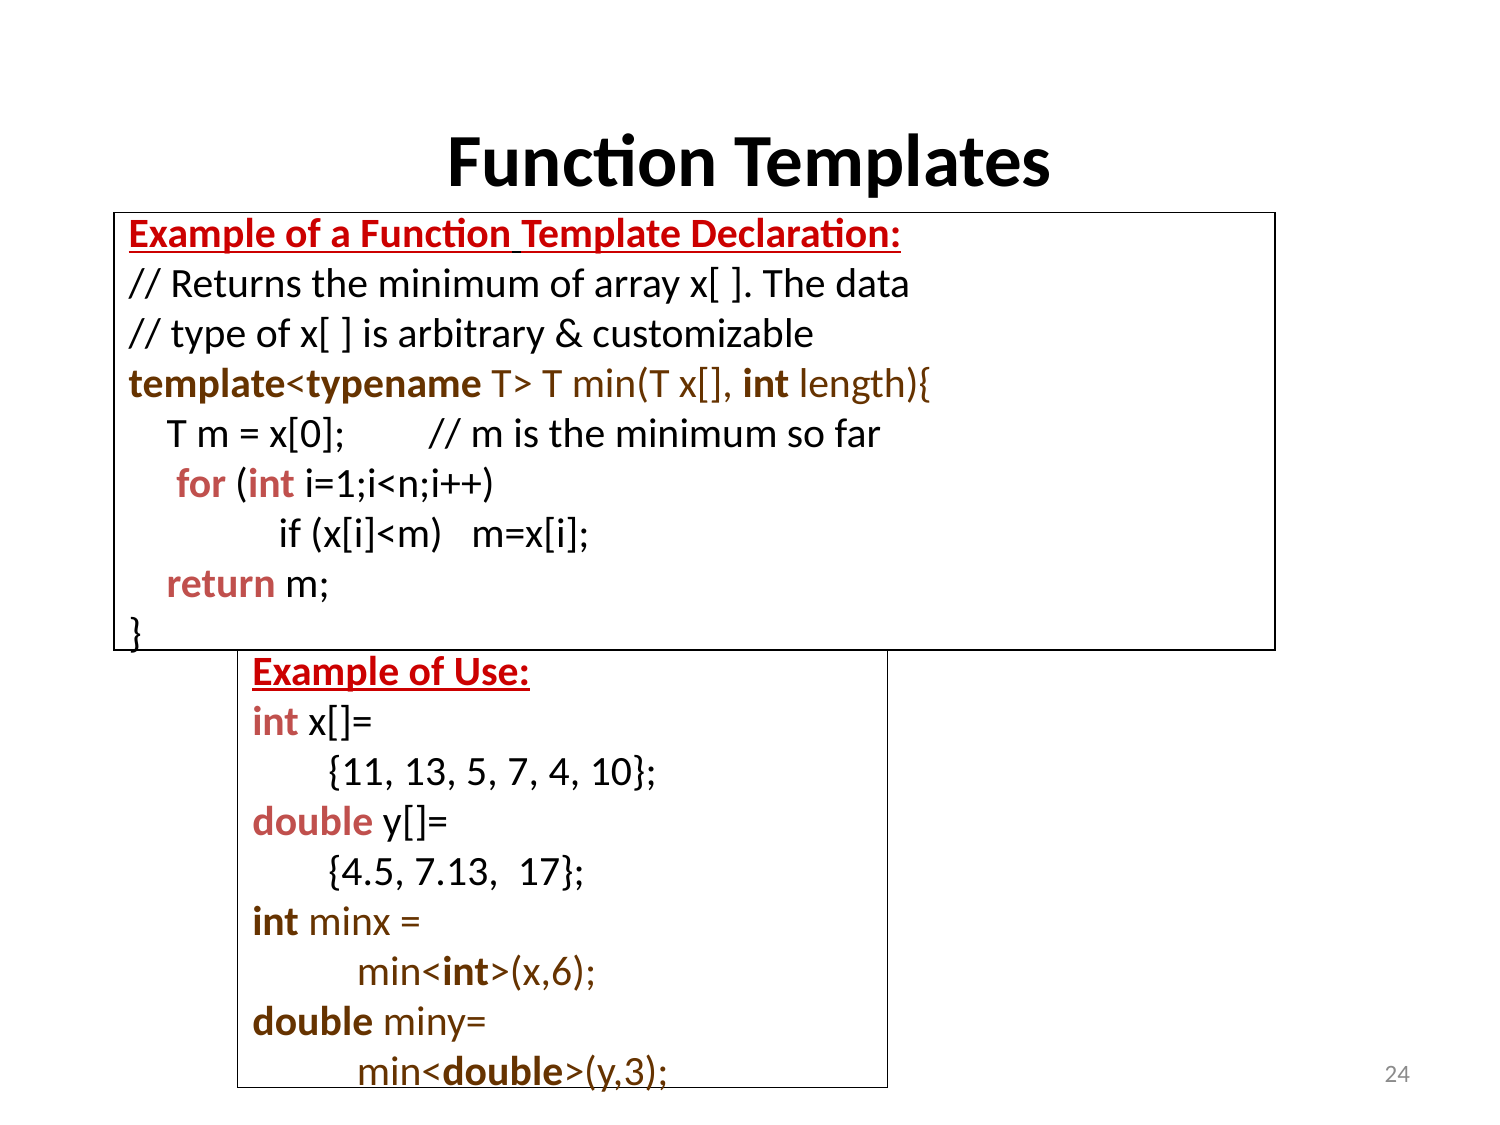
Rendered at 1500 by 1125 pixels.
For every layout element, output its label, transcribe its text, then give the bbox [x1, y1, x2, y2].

slide_number 24 [1074, 1042, 1425, 1103]
title Function Templates [112, 99, 1388, 213]
text_box Example of a Function Template Declaration: // Returns the minimum of array x[ ]. The data // type of x[ ] is arbitrary & customizable template<typename T> T min(T x[], int length){ T m = x[0]; // m is the minimum so far for (int i=1;i<n;i++) if (x[i]<m) m=x[i]; return m; } [113, 212, 1275, 650]
text_box Example of Use: int x[]= {11, 13, 5, 7, 4, 10}; double y[]= {4.5, 7.13, 17}; int minx = min<int>(x,6); double miny= min<double>(y,3); [237, 649, 888, 1088]
